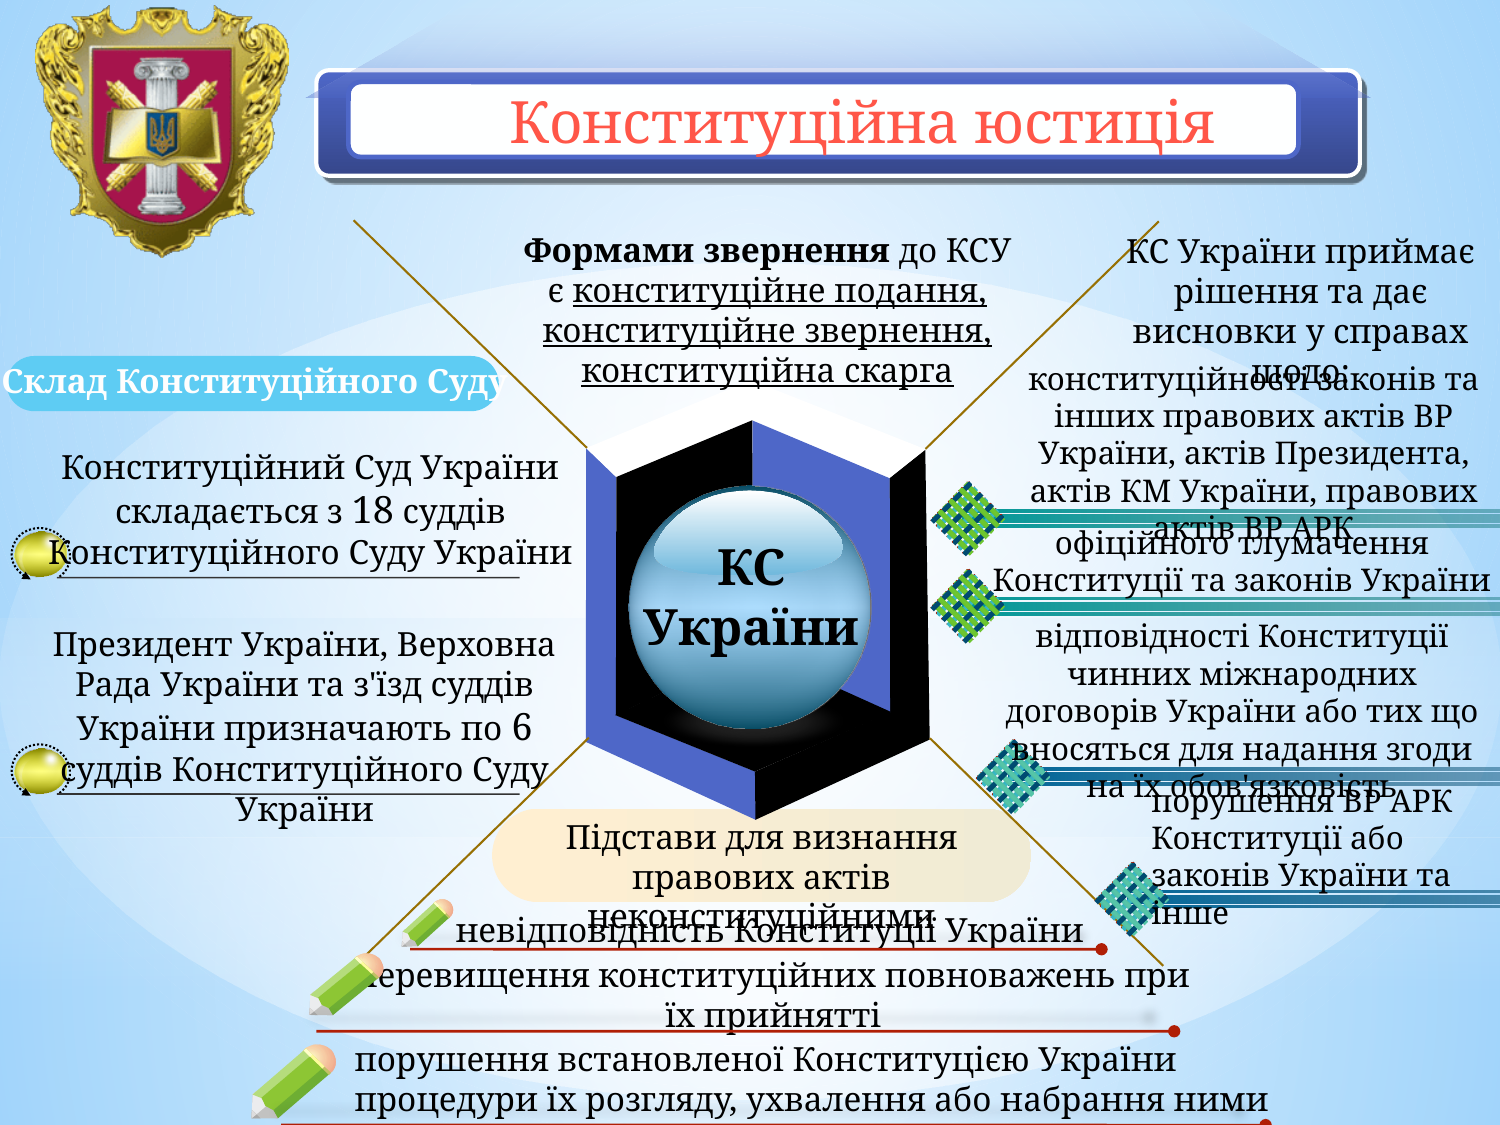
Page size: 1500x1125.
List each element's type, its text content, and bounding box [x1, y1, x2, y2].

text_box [585, 379, 930, 821]
text_box конституційності законів та інших правових актів ВР України, актів Президента, актів КМ України, правових актів ВР АРК [984, 351, 1500, 472]
text_box порушення ВР АРК Конституції або законів України та інше [1136, 830, 1500, 852]
text_box [459, 947, 1108, 956]
text_box невідповідність Конституції України [457, 902, 1083, 934]
text_box Президент України, Верховна Рада України та з'їзд суддів України призначають по 6 суддів Конституційного Суду України [23, 806, 466, 836]
text_box перевищення конституційних повноважень при їх прийнятті [339, 947, 1207, 1042]
picture [34, 4, 290, 258]
text_box відповідності Конституції чинних міжнародних договорів України або тих що вносяться для надання згоди на їх обов'язковість [984, 660, 1500, 730]
text_box [342, 1118, 1272, 1125]
text_box Конституційний Суд України складається з 18 суддів Конституційного Суду України [0, 438, 579, 579]
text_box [970, 732, 1500, 821]
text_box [1089, 855, 1500, 944]
text_box невідповідність Конституції України [461, 943, 1075, 947]
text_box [304, 0, 1372, 177]
text_box [316, 1025, 1181, 1038]
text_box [468, 808, 1055, 905]
picture [628, 485, 872, 750]
text_box порушення встановленої Конституцією України процедури їх розгляду, ухвалення або набрання ними чинності [339, 1031, 1289, 1125]
text_box Формами звернення до КСУ є конституційне подання, конституційне звернення, конституційна скарга [503, 221, 1032, 396]
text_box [925, 562, 1500, 651]
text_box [398, 902, 456, 946]
text_box КС України приймає рішення та дає висновки у справах щодо: [1089, 222, 1500, 351]
text_box Президент України, Верховна Рада України та з'їзд суддів України призначають по 6 суддів Конституційного Суду України [23, 616, 579, 805]
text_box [925, 474, 1500, 560]
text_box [11, 528, 520, 582]
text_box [307, 954, 384, 1018]
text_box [11, 744, 520, 799]
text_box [0, 352, 510, 412]
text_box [247, 1047, 339, 1120]
